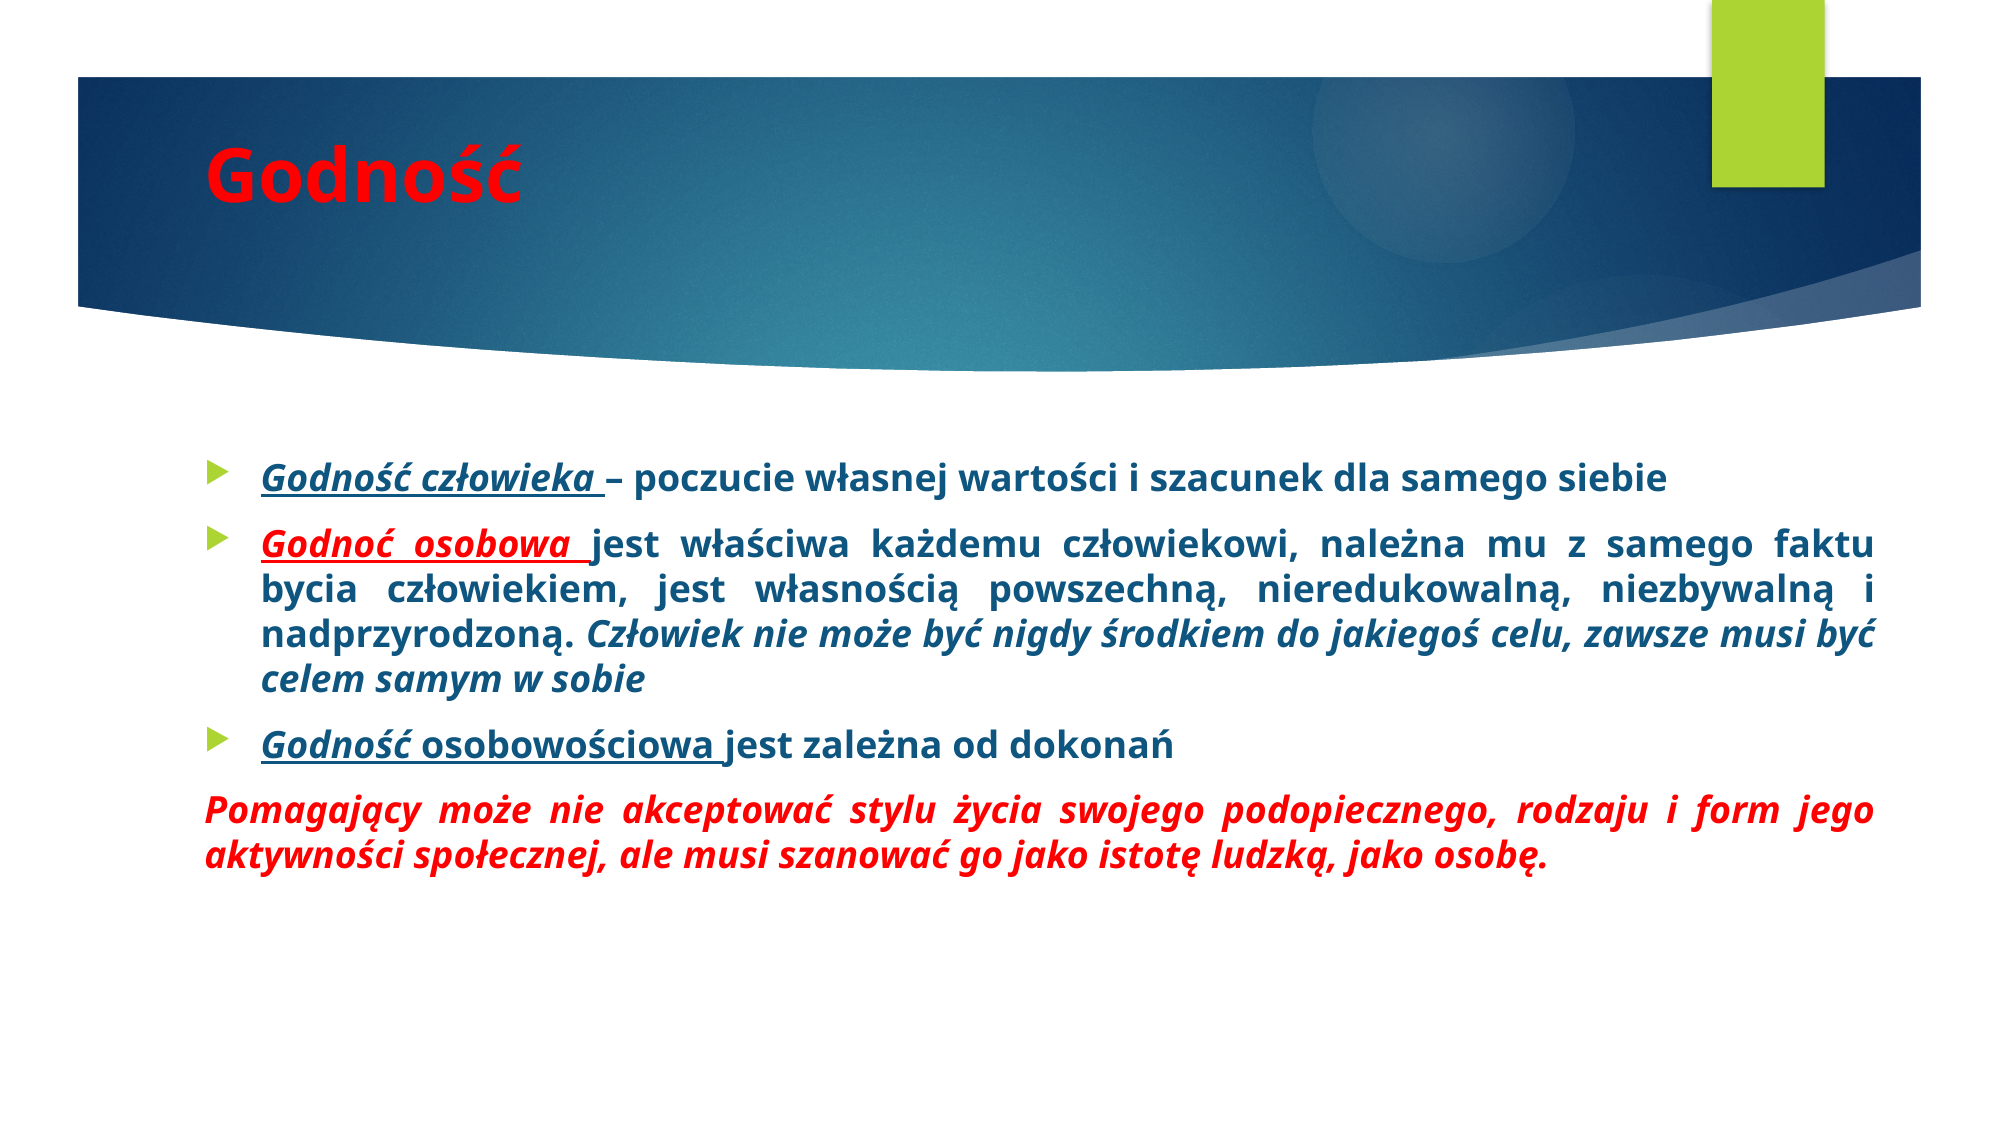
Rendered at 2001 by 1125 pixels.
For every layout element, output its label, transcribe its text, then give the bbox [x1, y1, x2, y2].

title Godność [189, 159, 1627, 276]
list Godność człowieka – poczucie własnej wartości i szacunek dla samego siebie Godnoć osobowa jest właściwa każdemu człowiekowi, należna mu z samego faktu bycia człowiekiem, jest własnością powszechną, nieredukowalną, niezbywalną i nadprzyrodzoną. Człowiek nie może być nigdy środkiem do jakiegoś celu, zawsze musi być celem samym w sobie Godność osobowościowa jest zależna od dokonań Pomagający może nie akceptować stylu życia swojego podopiecznego, rodzaju i form jego aktywności społecznej, ale musi szanować go jako istotę ludzką, jako osobę. [189, 380, 1892, 988]
